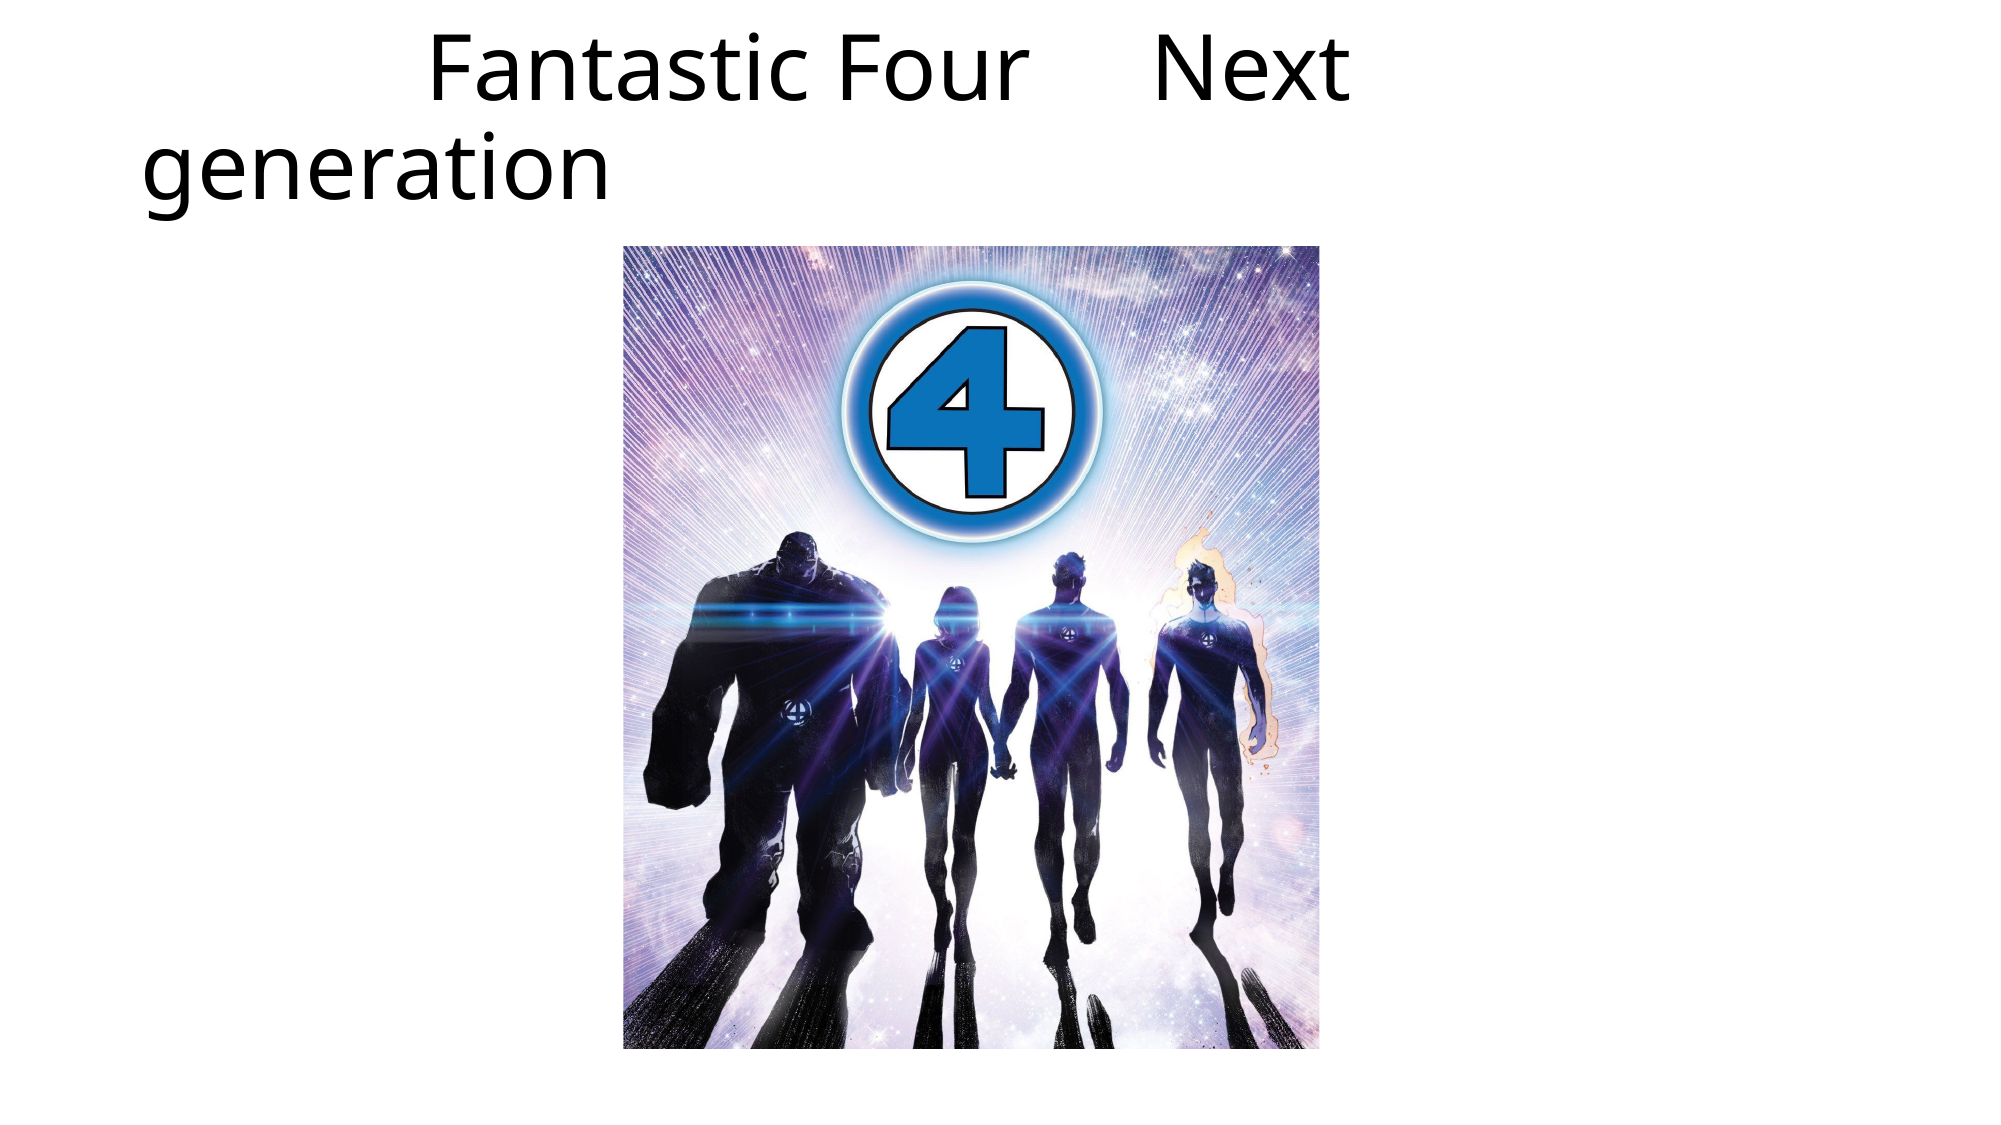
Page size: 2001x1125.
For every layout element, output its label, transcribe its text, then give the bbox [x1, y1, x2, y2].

picture [623, 246, 1320, 1049]
title Fantastic Four Next generation [125, 11, 1851, 230]
